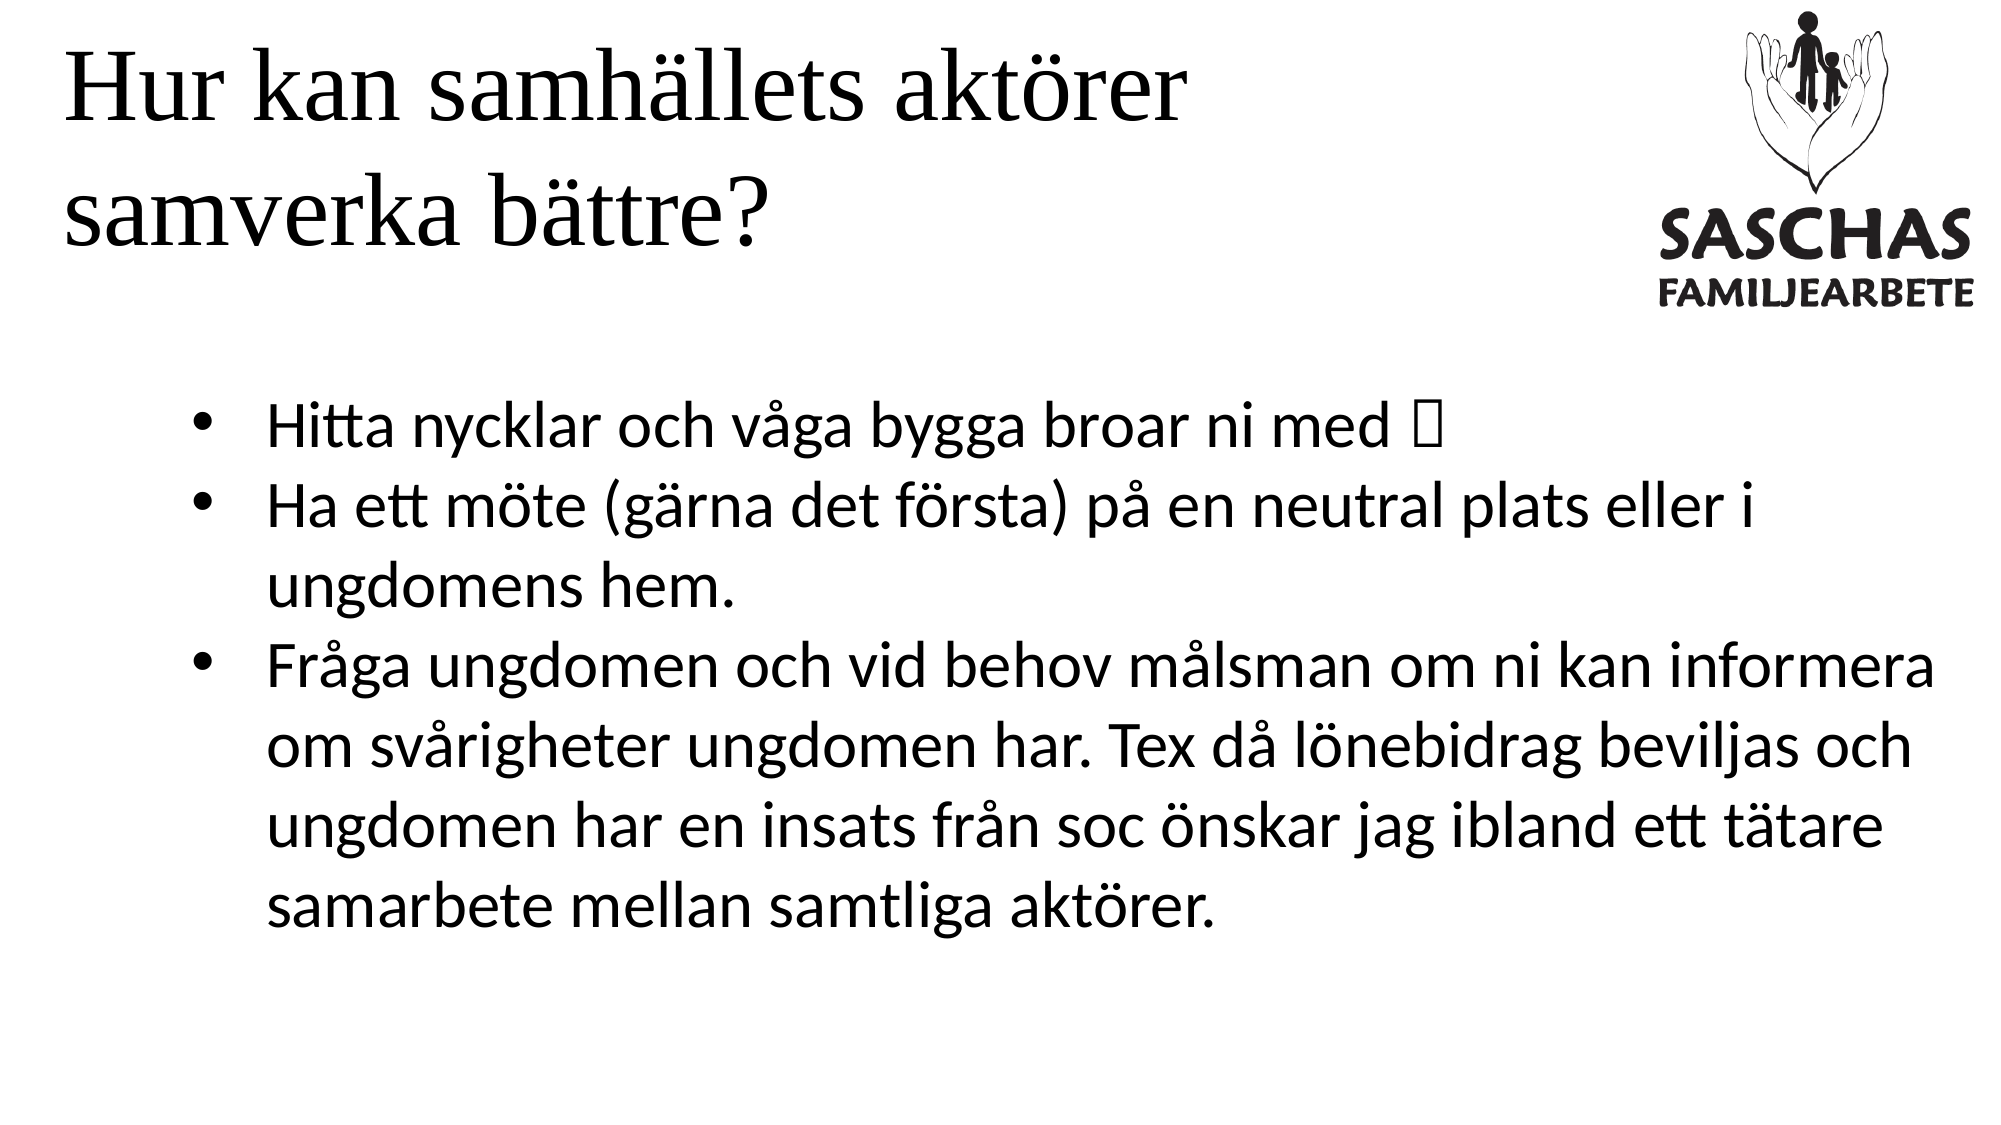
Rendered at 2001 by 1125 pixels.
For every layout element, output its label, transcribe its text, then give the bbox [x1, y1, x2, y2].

text_box Hur kan samhällets aktörer samverka bättre? [48, 8, 1582, 274]
picture [1640, 5, 2000, 313]
text_box Hitta nycklar och våga bygga broar ni med  Ha ett möte (gärna det första) på en neutral plats eller i ungdomens hem. Fråga ungdomen och vid behov målsman om ni kan informera om svårigheter ungdomen har. Tex då lönebidrag beviljas och ungdomen har en insats från soc önskar jag ibland ett tätare samarbete mellan samtliga aktörer. [176, 373, 1982, 948]
